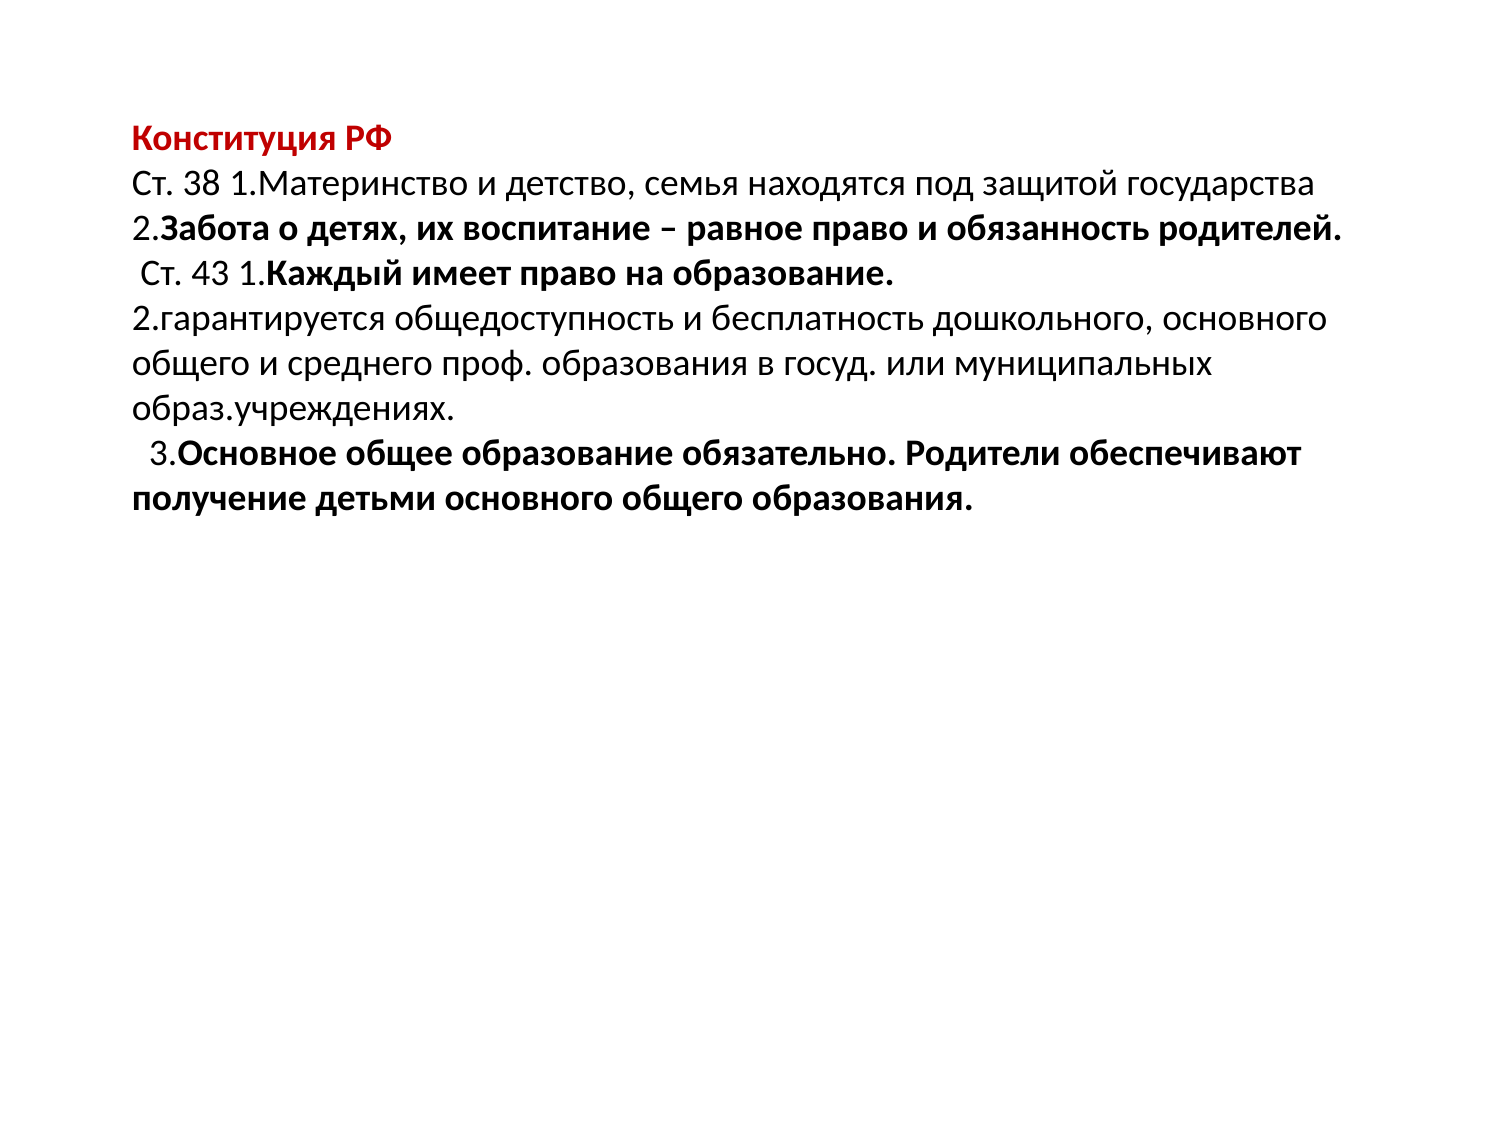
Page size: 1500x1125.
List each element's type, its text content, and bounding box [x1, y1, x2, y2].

text_box Конституция РФ Ст. 38 1.Материнство и детство, семья находятся под защитой государства 2.Забота о детях, их воспитание – равное право и обязанность родителей. Ст. 43 1.Каждый имеет право на образование. 2.гарантируется общедоступность и бесплатность дошкольного, основного общего и среднего проф. образования в госуд. или муниципальных образ.учреждениях. 3.Основное общее образование обязательно. Родители обеспечивают получение детьми основного общего образования. [117, 105, 1430, 571]
